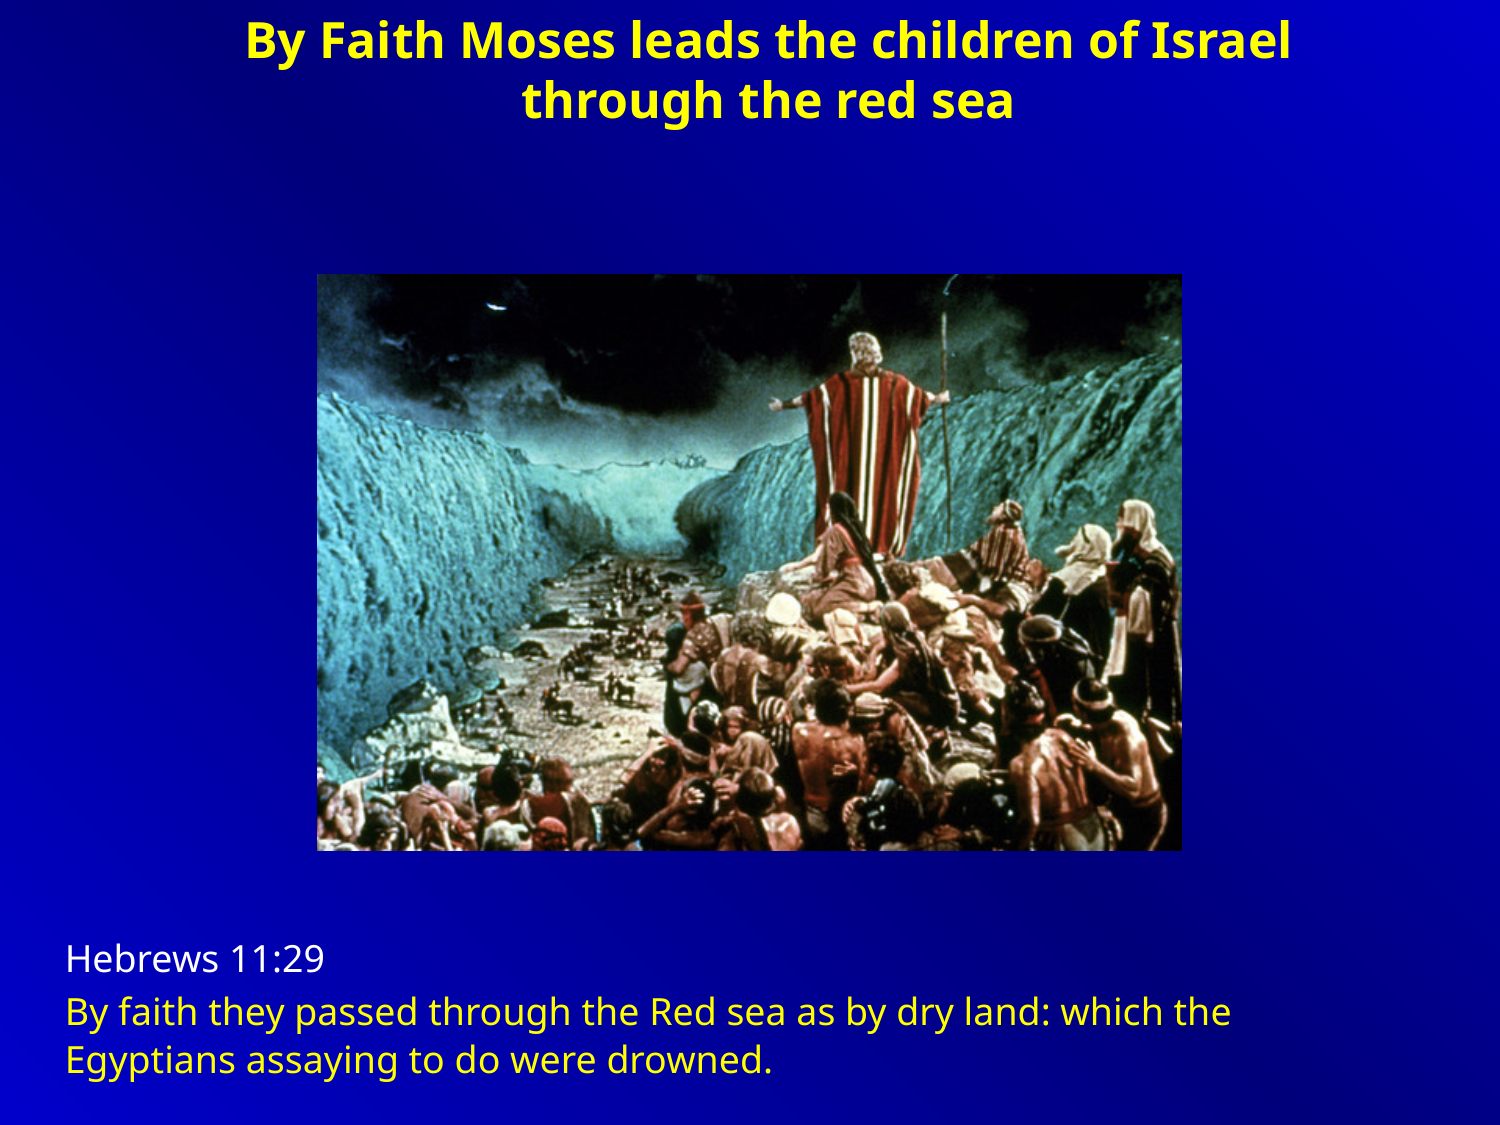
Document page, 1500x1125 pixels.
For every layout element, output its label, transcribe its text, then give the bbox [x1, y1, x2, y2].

text_box Hebrews 11:29 By faith they passed through the Red sea as by dry land: which the Egyptians assaying to do were drowned. [49, 924, 1313, 1089]
picture [317, 273, 1183, 851]
text_box By Faith Moses leads the children of Israel through the red sea [162, 1, 1375, 136]
